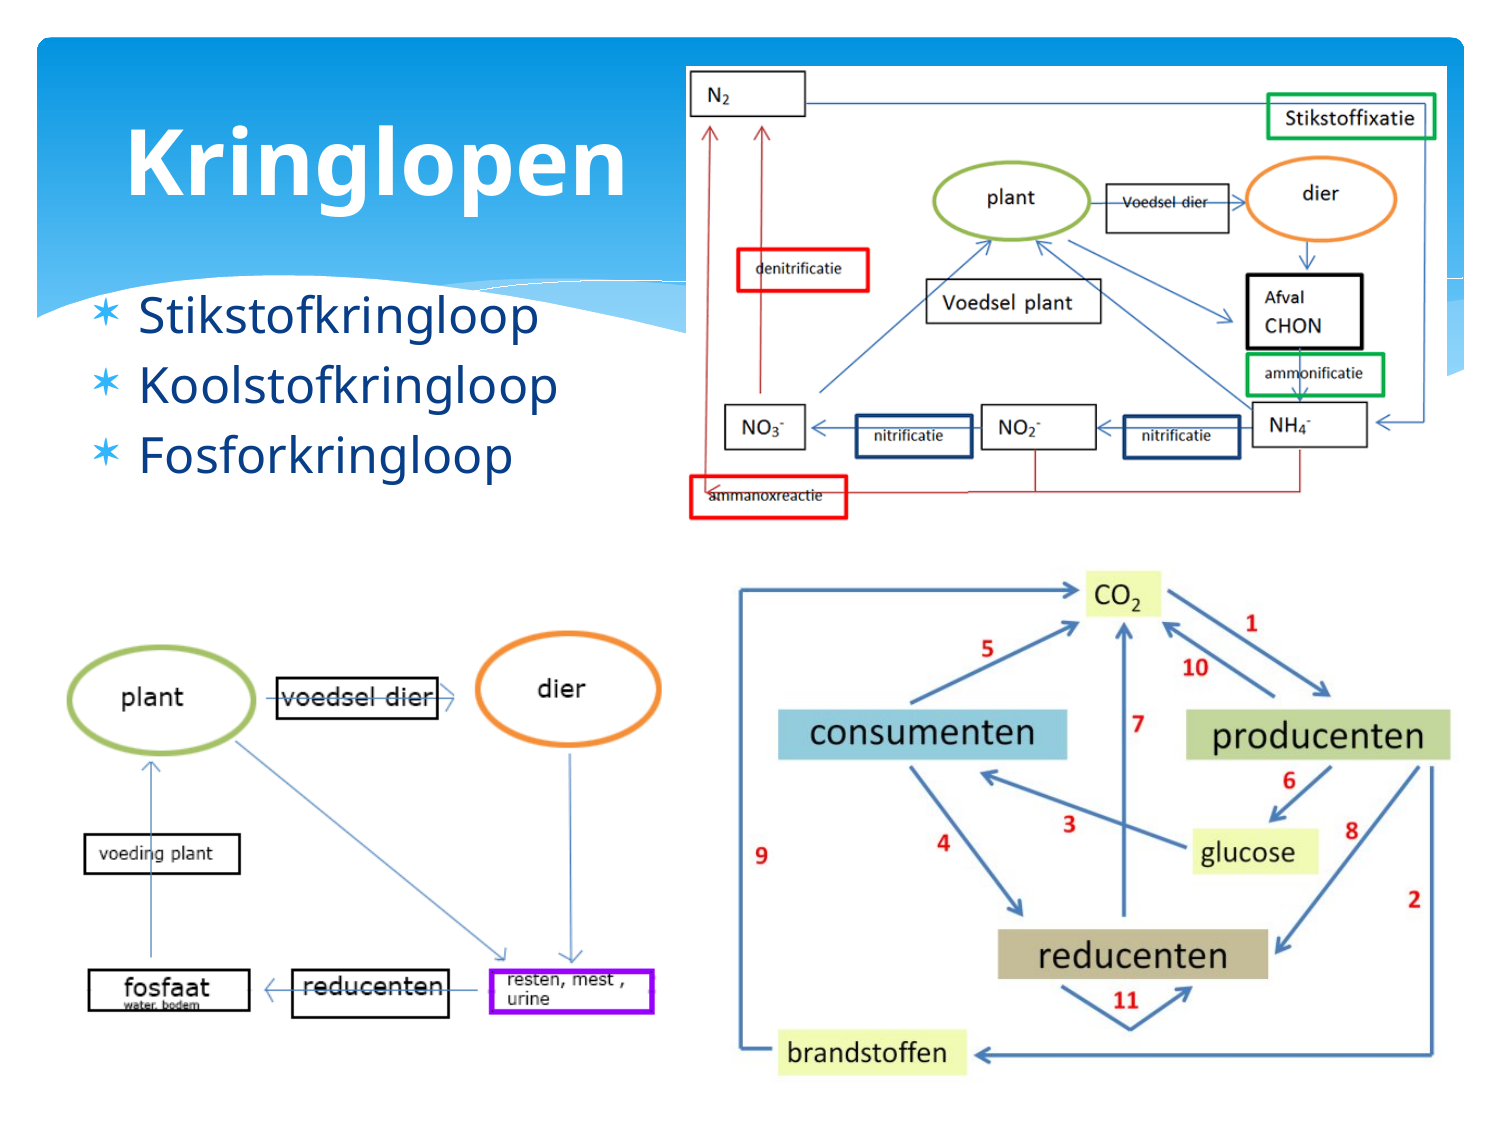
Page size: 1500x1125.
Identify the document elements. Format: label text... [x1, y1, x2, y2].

title Kringlopen [75, 55, 680, 261]
picture [686, 67, 1448, 528]
list Stikstofkringloop Koolstofkringloop Fosforkringloop [79, 276, 1295, 843]
picture [713, 550, 1471, 1092]
picture [52, 607, 687, 1047]
